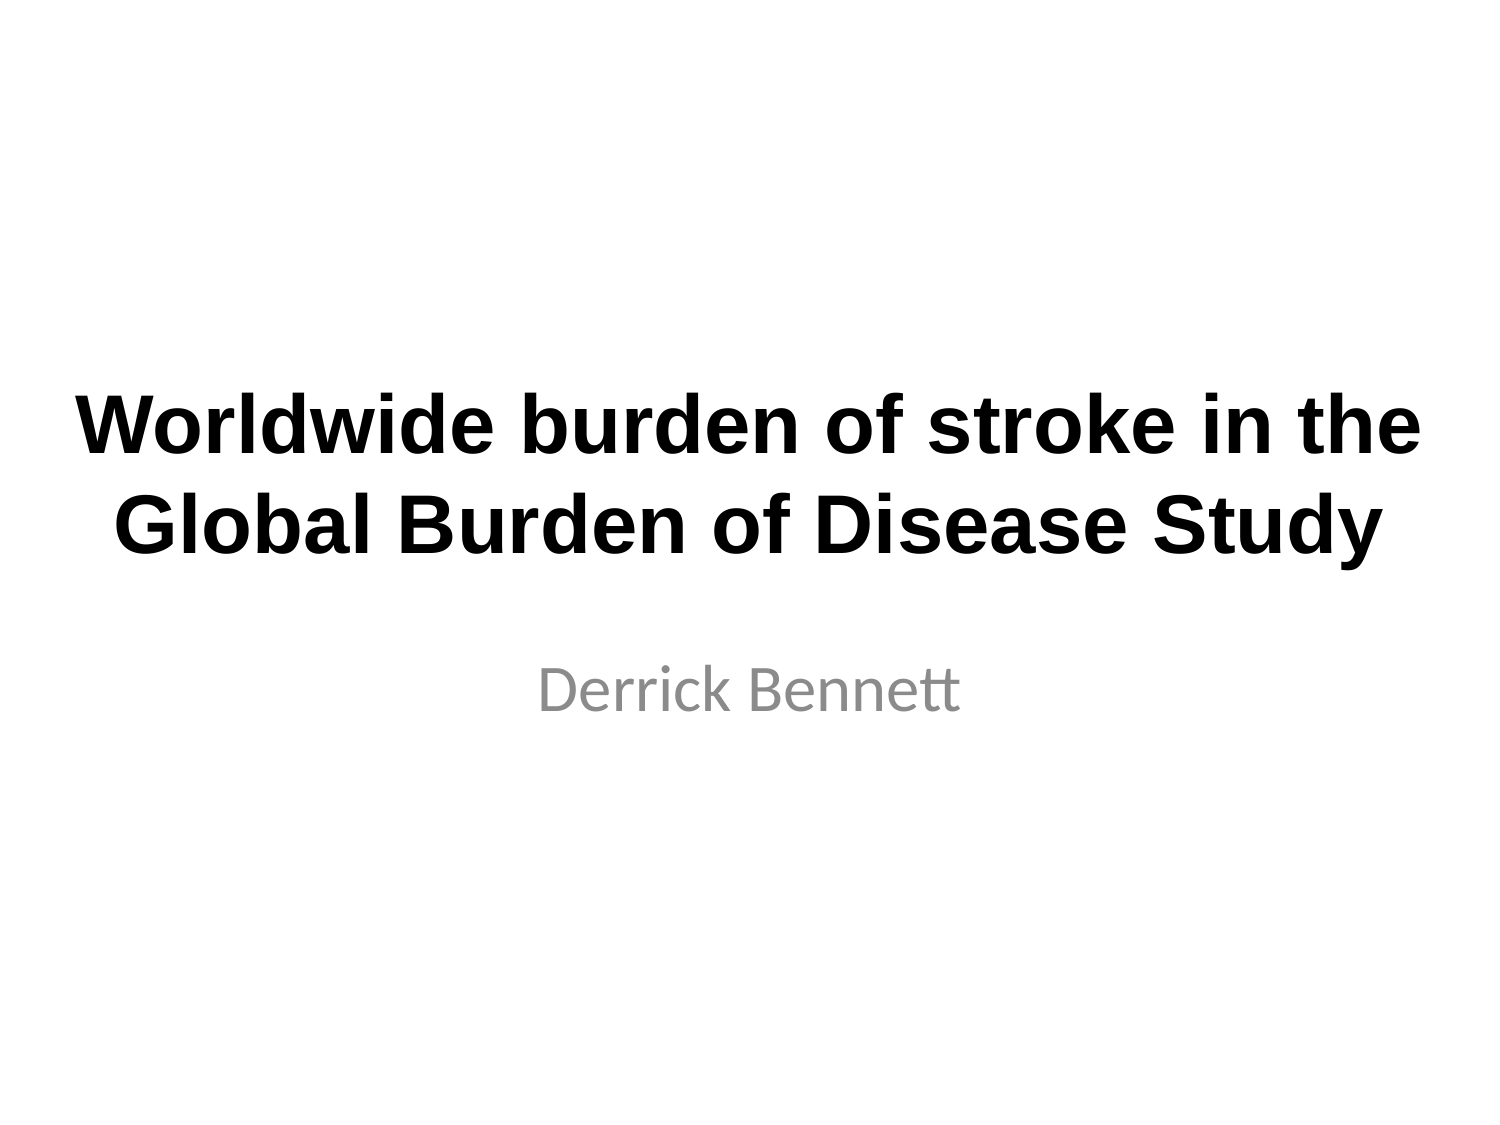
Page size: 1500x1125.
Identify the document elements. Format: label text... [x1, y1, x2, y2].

subtitle Derrick Bennett [225, 637, 1275, 925]
title Worldwide burden of stroke in the Global Burden of Disease Study [53, 349, 1447, 591]
